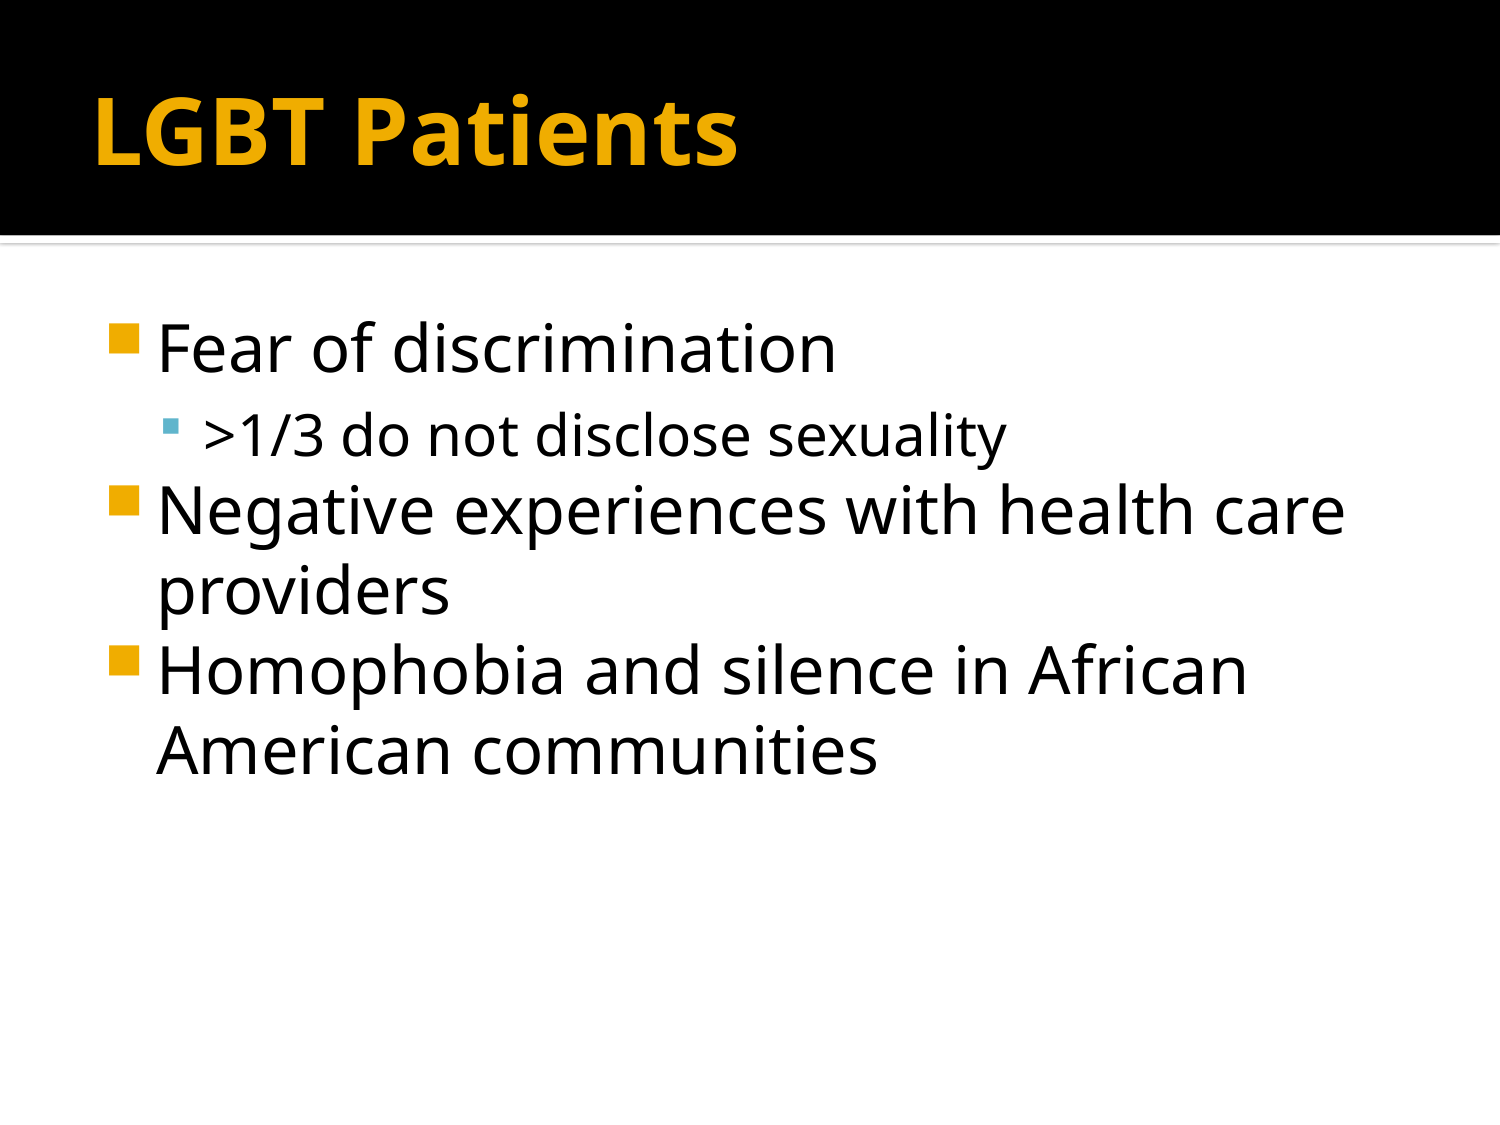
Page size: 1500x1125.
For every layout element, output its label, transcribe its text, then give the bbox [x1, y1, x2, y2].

title LGBT Patients [75, 25, 1425, 231]
list Fear of discrimination >1/3 do not disclose sexuality Negative experiences with health care providers Homophobia and silence in African American communities [75, 291, 1425, 1050]
